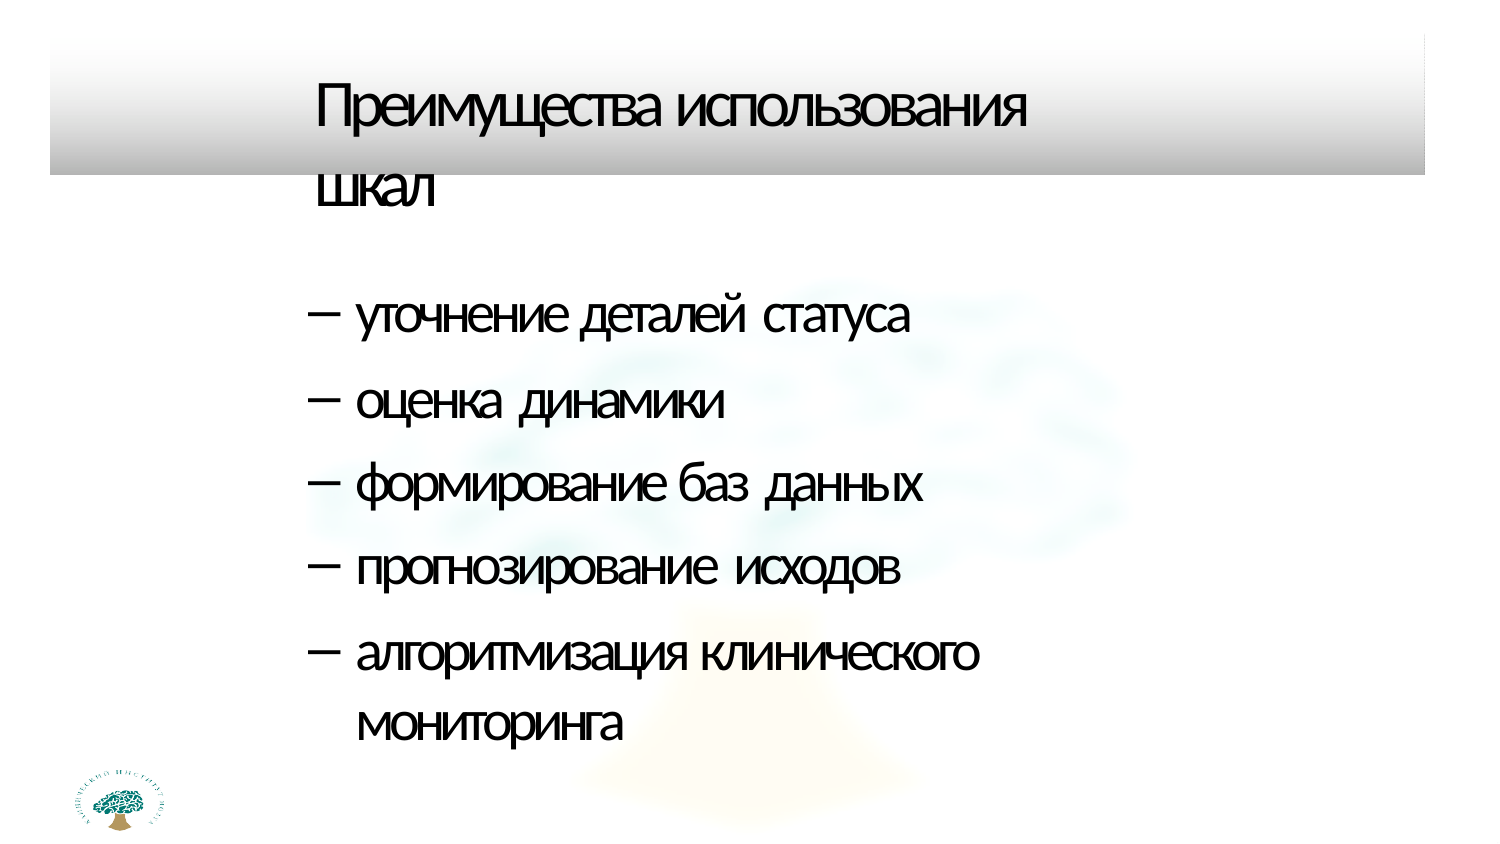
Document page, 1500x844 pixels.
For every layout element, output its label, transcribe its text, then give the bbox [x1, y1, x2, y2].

title Преимущества использования шкал [312, 182, 1164, 220]
picture [306, 276, 1500, 844]
text_box уточнение деталей статуса оценка динамики формирование баз данных прогнозирование исходов алгоритмизация клинического мониторинга [306, 257, 1264, 752]
picture [50, 33, 1426, 175]
picture [74, 770, 164, 831]
